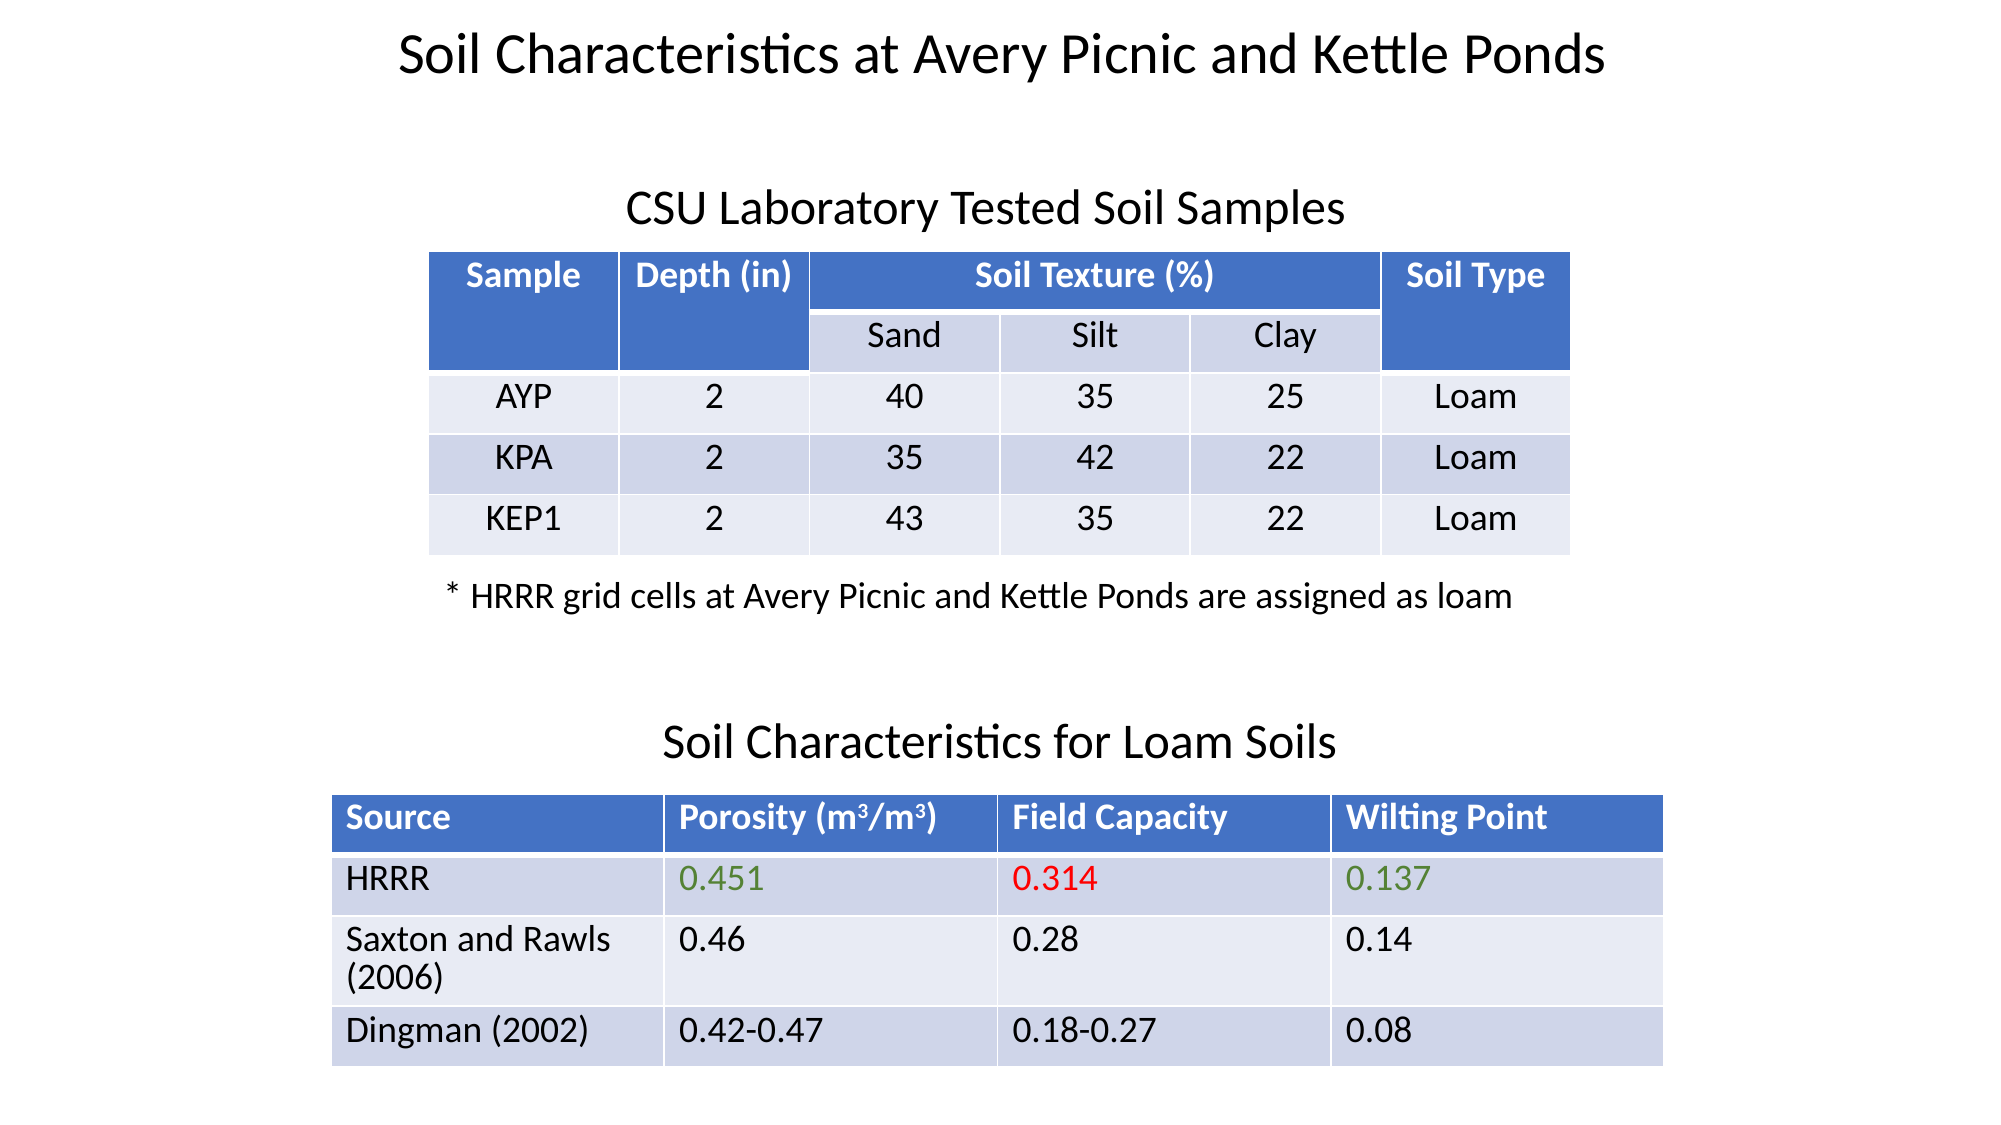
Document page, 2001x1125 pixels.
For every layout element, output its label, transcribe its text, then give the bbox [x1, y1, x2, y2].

table_cell 35 [1001, 495, 1189, 555]
table_cell KPA [429, 435, 618, 494]
table_cell Loam [1382, 435, 1570, 494]
table_cell 2 [620, 495, 809, 555]
table_header Source [332, 795, 663, 852]
text_box * HRRR grid cells at Avery Picnic and Kettle Ponds are assigned as loam [428, 563, 1582, 624]
table_cell Loam [1382, 376, 1570, 433]
table_cell 2 [620, 376, 809, 433]
table_cell Sand [810, 315, 999, 372]
table_cell Silt [1001, 315, 1189, 372]
text_box Soil Characteristics at Avery Picnic and Kettle Ponds [18, 8, 1987, 93]
table_header Soil Type [1382, 252, 1570, 370]
table_cell 0.18-0.27 [998, 1007, 1330, 1066]
table_cell 2 [620, 435, 809, 494]
table_cell 0.451 [665, 858, 997, 915]
table_header Depth (in) [620, 252, 809, 370]
table_header Sample [429, 252, 618, 370]
table_cell HRRR [332, 858, 663, 915]
table_cell 43 [810, 495, 999, 555]
table_cell KEP1 [429, 495, 618, 555]
table_cell 0.14 [1332, 917, 1663, 1005]
table_cell Clay [1191, 315, 1380, 372]
table_cell 0.28 [998, 917, 1330, 1005]
table_cell 22 [1191, 495, 1380, 555]
table_cell 22 [1191, 435, 1380, 494]
table_cell 35 [810, 435, 999, 494]
table_cell 0.08 [1332, 1007, 1663, 1066]
table_cell AYP [429, 376, 618, 433]
table_header Porosity (m3/m3) [665, 795, 997, 852]
table_cell 42 [1001, 435, 1189, 494]
table_cell 0.314 [998, 858, 1330, 915]
table_header Wilting Point [1332, 795, 1663, 852]
text_box Soil Characteristics for Loam Soils [13, 701, 1987, 777]
table_header Soil Texture (%) [810, 252, 1380, 309]
table_cell Dingman (2002) [332, 1007, 663, 1066]
table_cell 35 [1001, 374, 1189, 433]
table_cell 40 [810, 374, 999, 433]
table_cell 0.42-0.47 [665, 1007, 997, 1066]
table_cell Loam [1382, 495, 1570, 555]
table_cell 0.46 [665, 917, 997, 1005]
table_cell Saxton and Rawls (2006) [332, 917, 663, 1005]
table_header Field Capacity [998, 795, 1330, 852]
table_cell 25 [1191, 374, 1380, 433]
table_cell 0.137 [1332, 858, 1663, 915]
text_box CSU Laboratory Tested Soil Samples [414, 167, 1558, 242]
